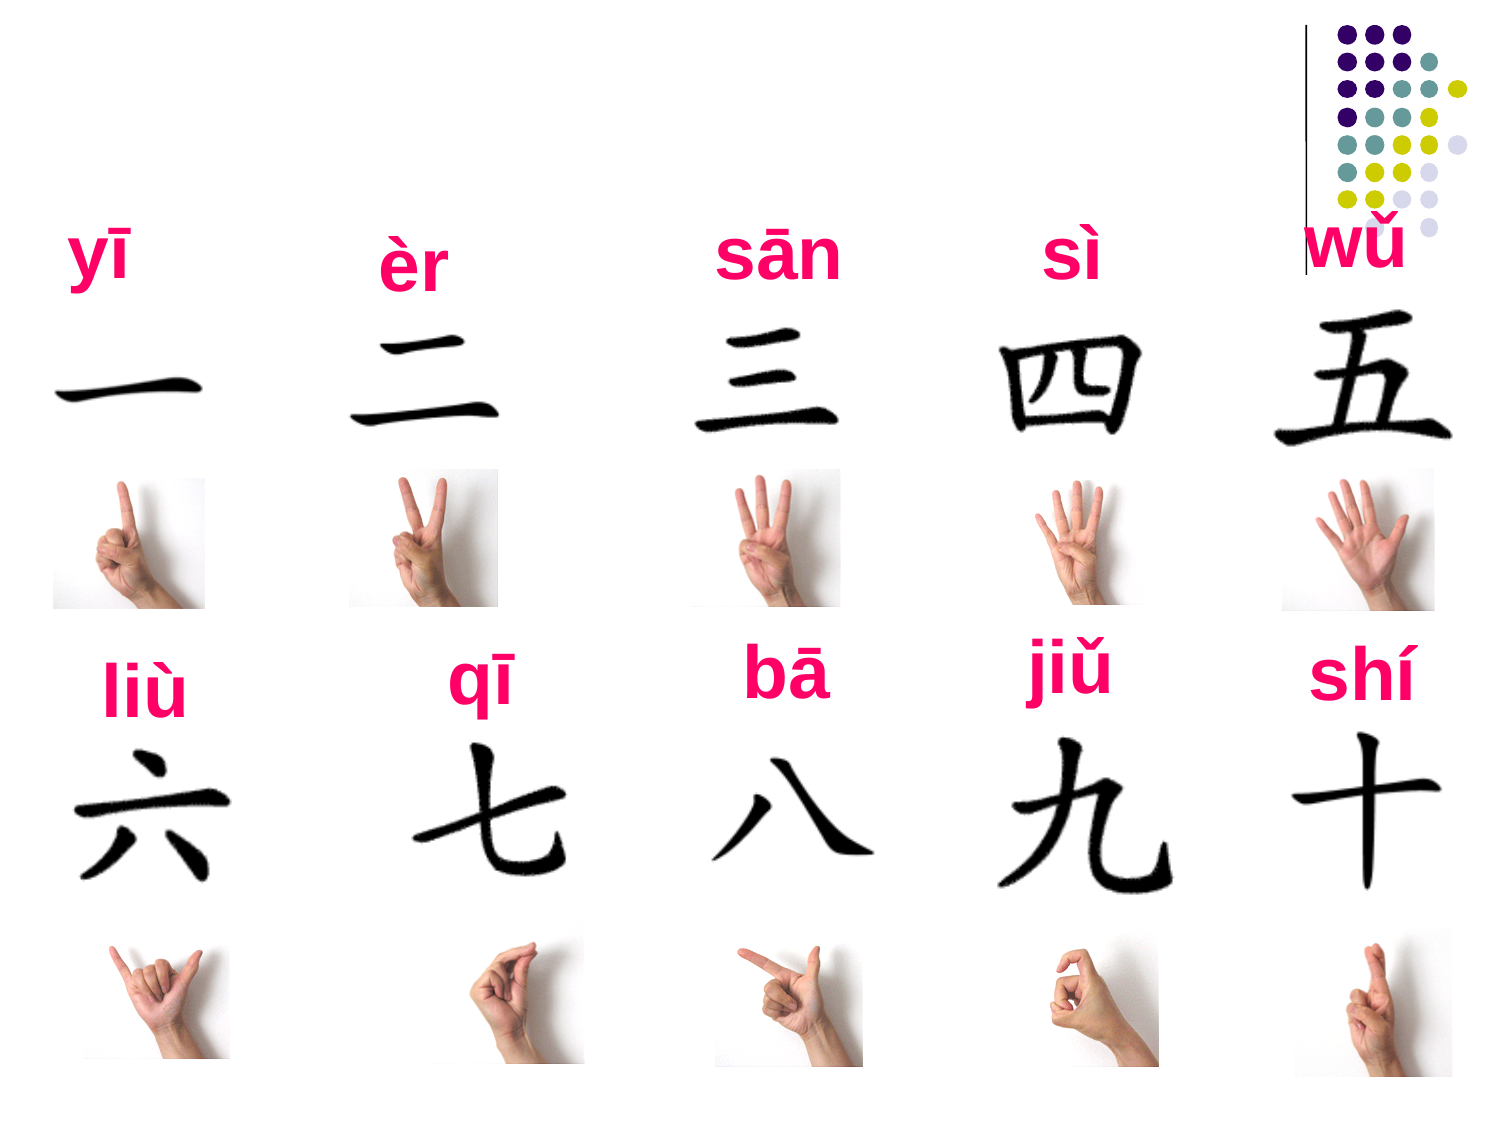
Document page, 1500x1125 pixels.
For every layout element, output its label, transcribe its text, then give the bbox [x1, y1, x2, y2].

picture [395, 715, 584, 904]
picture [337, 292, 513, 607]
text_box wǔ [1289, 184, 1445, 277]
picture [430, 921, 585, 1064]
picture [1273, 717, 1462, 906]
picture [40, 302, 217, 609]
picture [1293, 928, 1454, 1077]
text_box sān [699, 196, 880, 302]
picture [52, 715, 254, 916]
picture [81, 921, 231, 1059]
text_box shí [1293, 618, 1453, 716]
text_box bā [728, 616, 866, 714]
picture [984, 716, 1185, 918]
text_box yī [53, 196, 191, 300]
text_box èr [363, 209, 486, 291]
picture [699, 715, 888, 904]
picture [678, 292, 855, 607]
text_box jiǔ [1012, 611, 1150, 715]
text_box sì [1026, 196, 1140, 290]
picture [714, 928, 864, 1067]
picture [1009, 928, 1159, 1067]
text_box qī [432, 622, 550, 713]
picture [1262, 278, 1463, 611]
picture [974, 291, 1163, 605]
text_box liù [86, 634, 225, 713]
